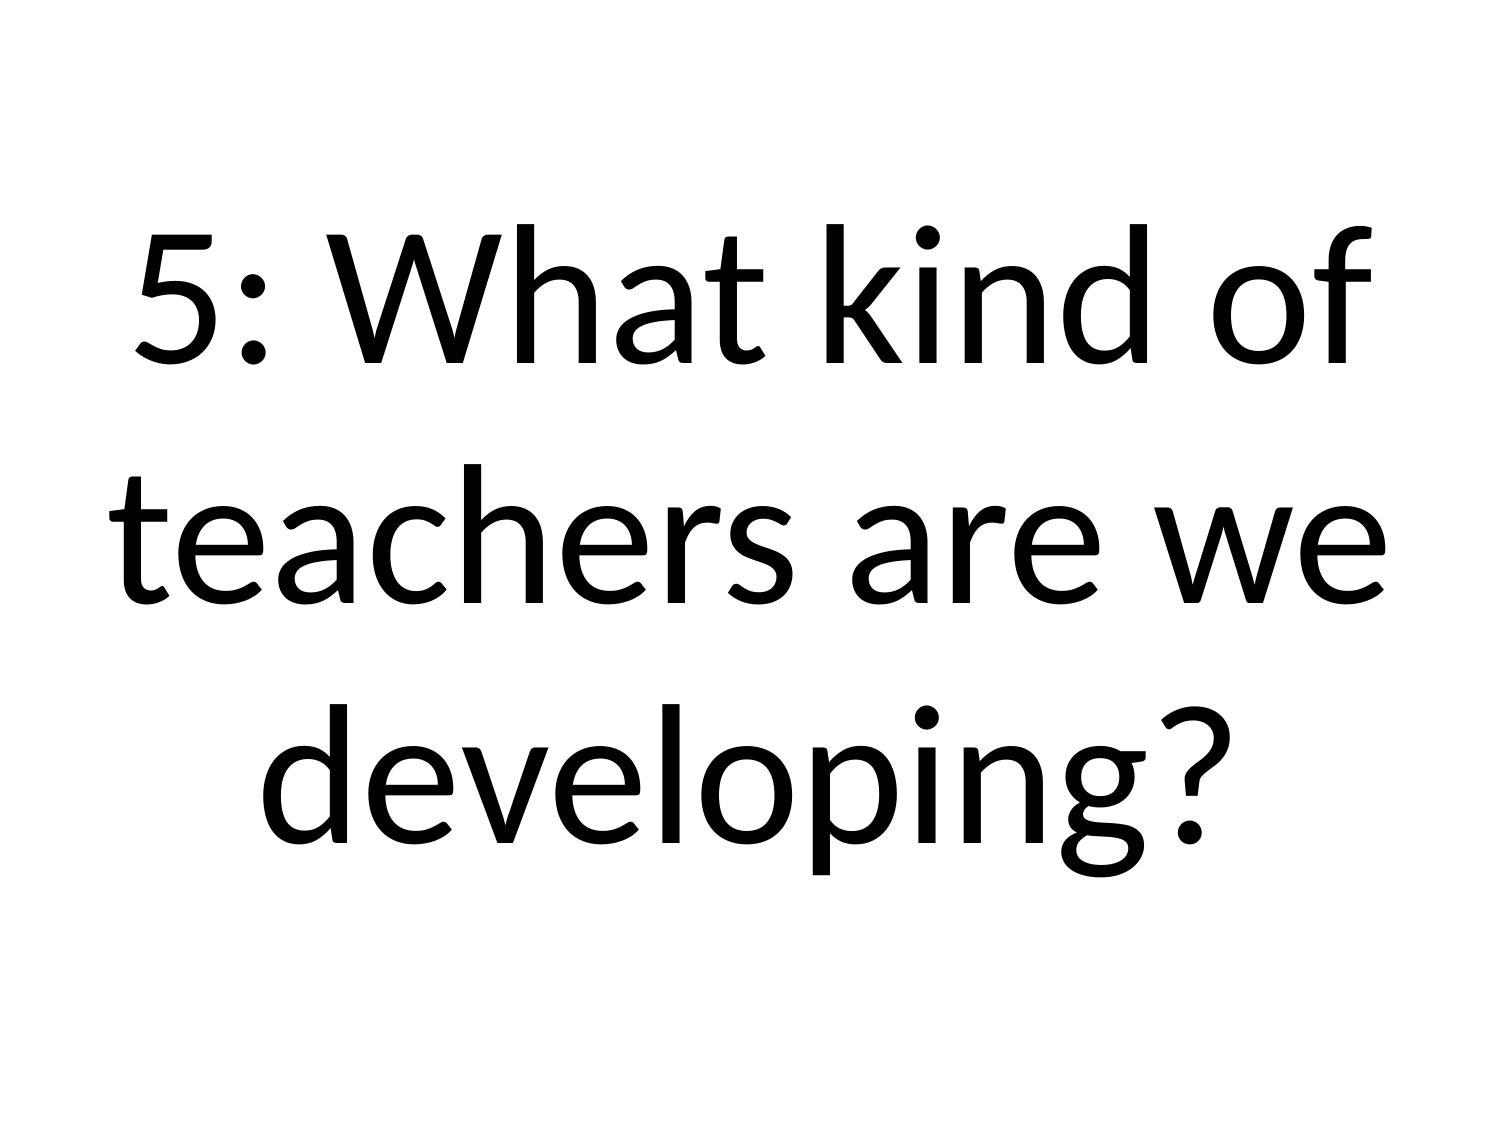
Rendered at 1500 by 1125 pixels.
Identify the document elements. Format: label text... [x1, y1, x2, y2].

text_box 5: What kind of teachers are we developing? [0, 156, 1500, 891]
